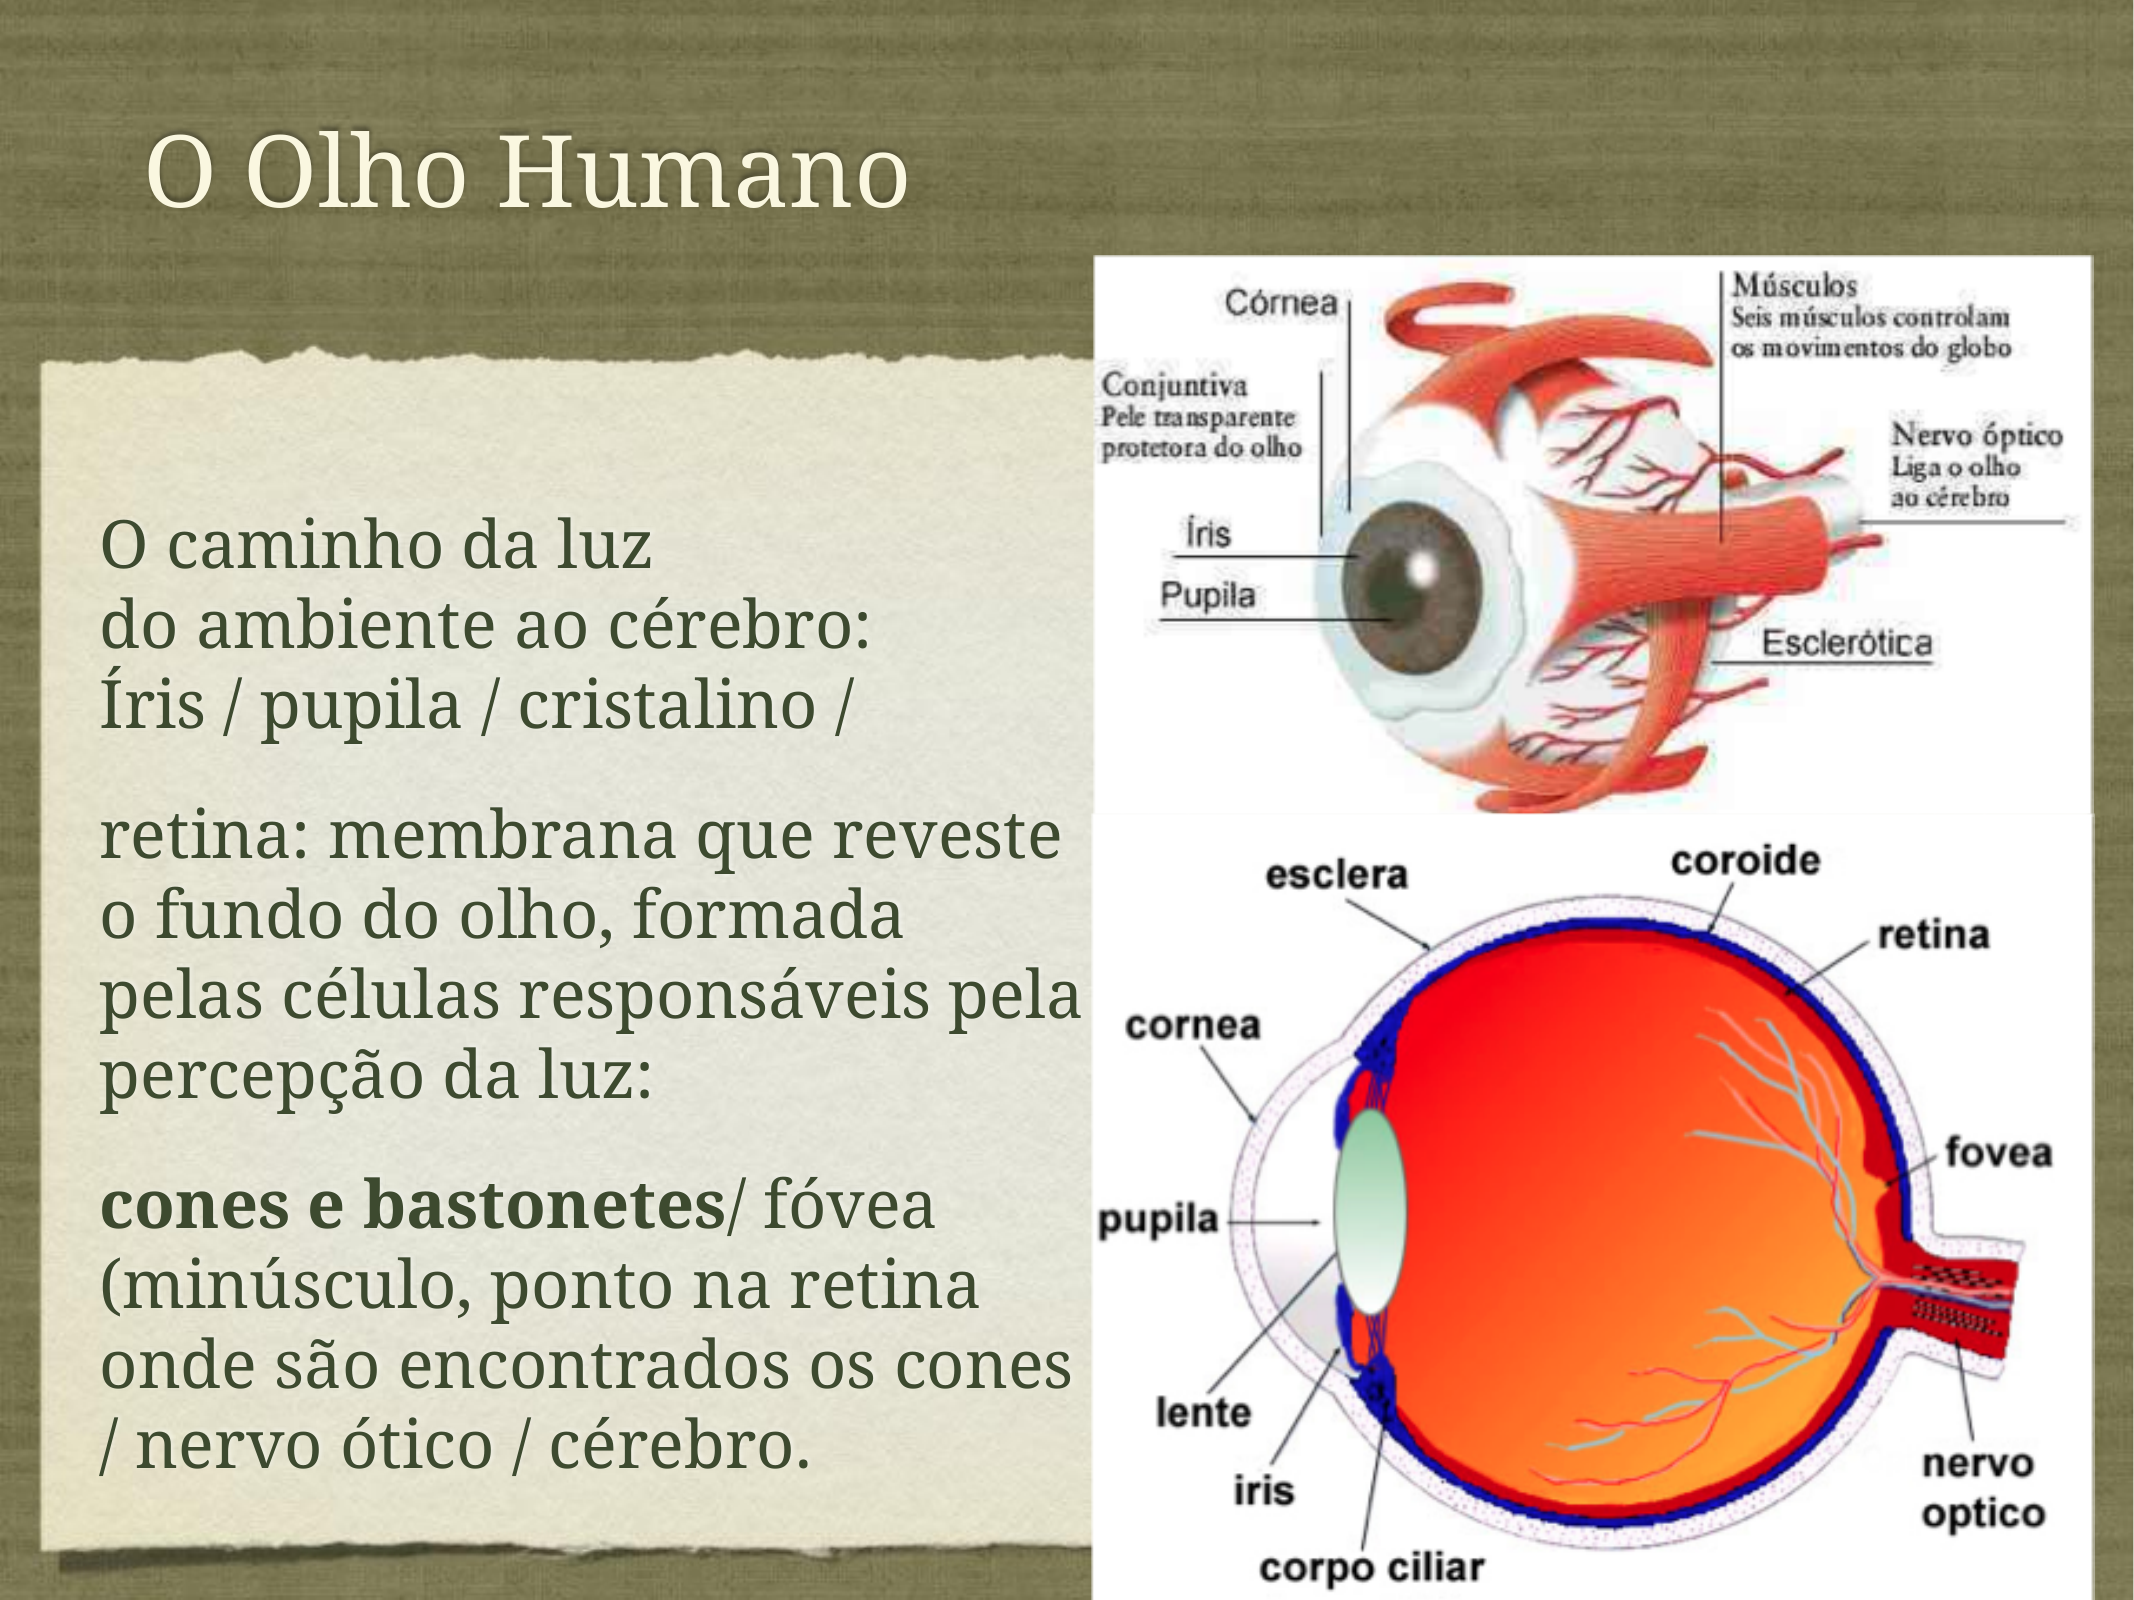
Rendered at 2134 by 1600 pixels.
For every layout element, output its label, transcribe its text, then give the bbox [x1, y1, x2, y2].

picture [0, 0, 2134, 1600]
title O Olho Humano [135, 8, 1209, 342]
text_box O caminho da luz do ambiente ao cérebro: Íris / pupila / cristalino / retina: membrana que reveste o fundo do olho, formada pelas células responsáveis pela percepção da luz: cones e bastonetes/ fóvea (minúsculo, ponto na retina onde são encontrados os cones / nervo ótico / cérebro. [99, 495, 1088, 1488]
